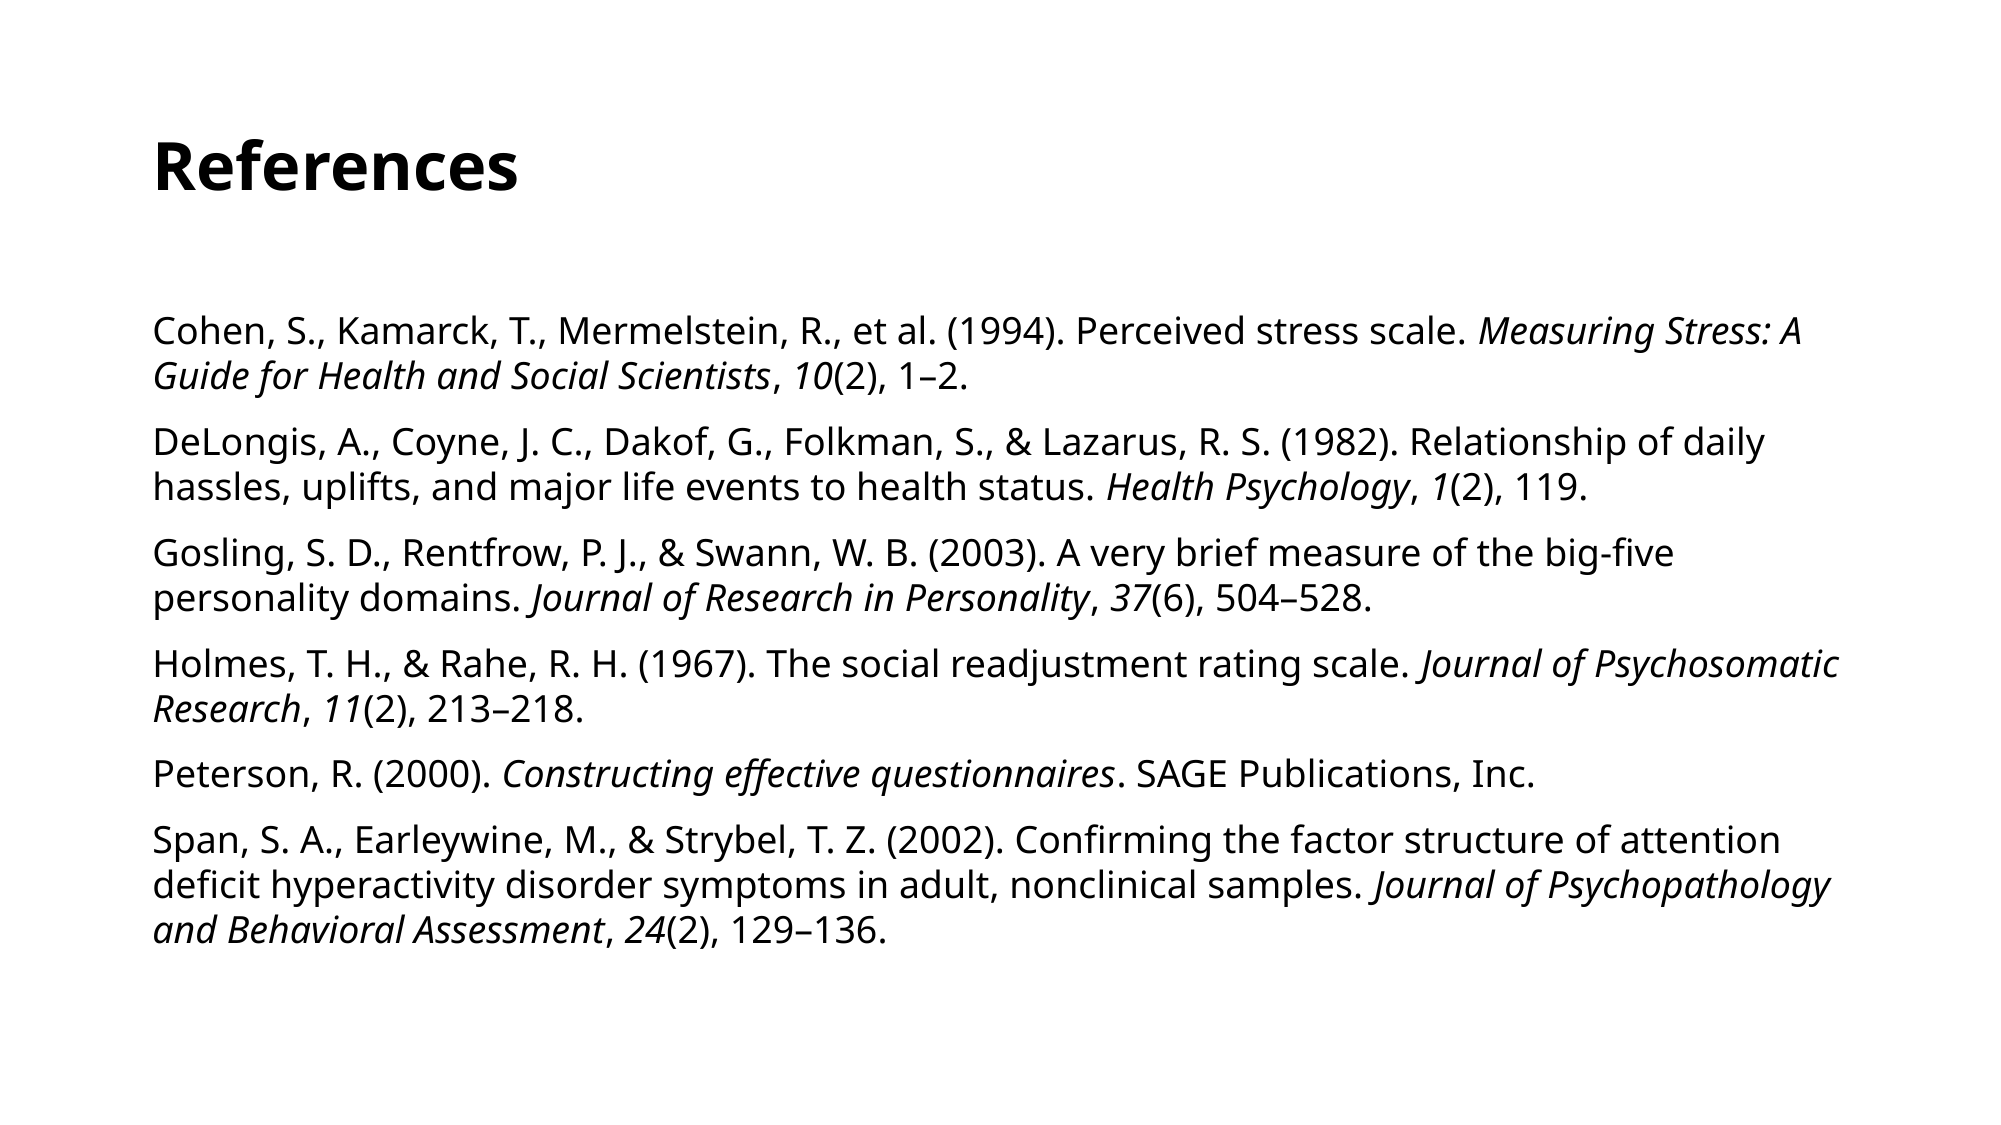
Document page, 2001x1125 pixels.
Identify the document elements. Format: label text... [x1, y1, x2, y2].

list Cohen, S., Kamarck, T., Mermelstein, R., et al. (1994). Perceived stress scale. Measuring Stress: A Guide for Health and Social Scientists, 10(2), 1–2. DeLongis, A., Coyne, J. C., Dakof, G., Folkman, S., & Lazarus, R. S. (1982). Relationship of daily hassles, uplifts, and major life events to health status. Health Psychology, 1(2), 119. Gosling, S. D., Rentfrow, P. J., & Swann, W. B. (2003). A very brief measure of the big-five personality domains. Journal of Research in Personality, 37(6), 504–528. Holmes, T. H., & Rahe, R. H. (1967). The social readjustment rating scale. Journal of Psychosomatic Research, 11(2), 213–218. Peterson, R. (2000). Constructing effective questionnaires. SAGE Publications, Inc. Span, S. A., Earleywine, M., & Strybel, T. Z. (2002). Confirming the factor structure of attention deficit hyperactivity disorder symptoms in adult, nonclinical samples. Journal of Psychopathology and Behavioral Assessment, 24(2), 129–136. [137, 299, 1863, 1014]
title References [137, 59, 1779, 278]
